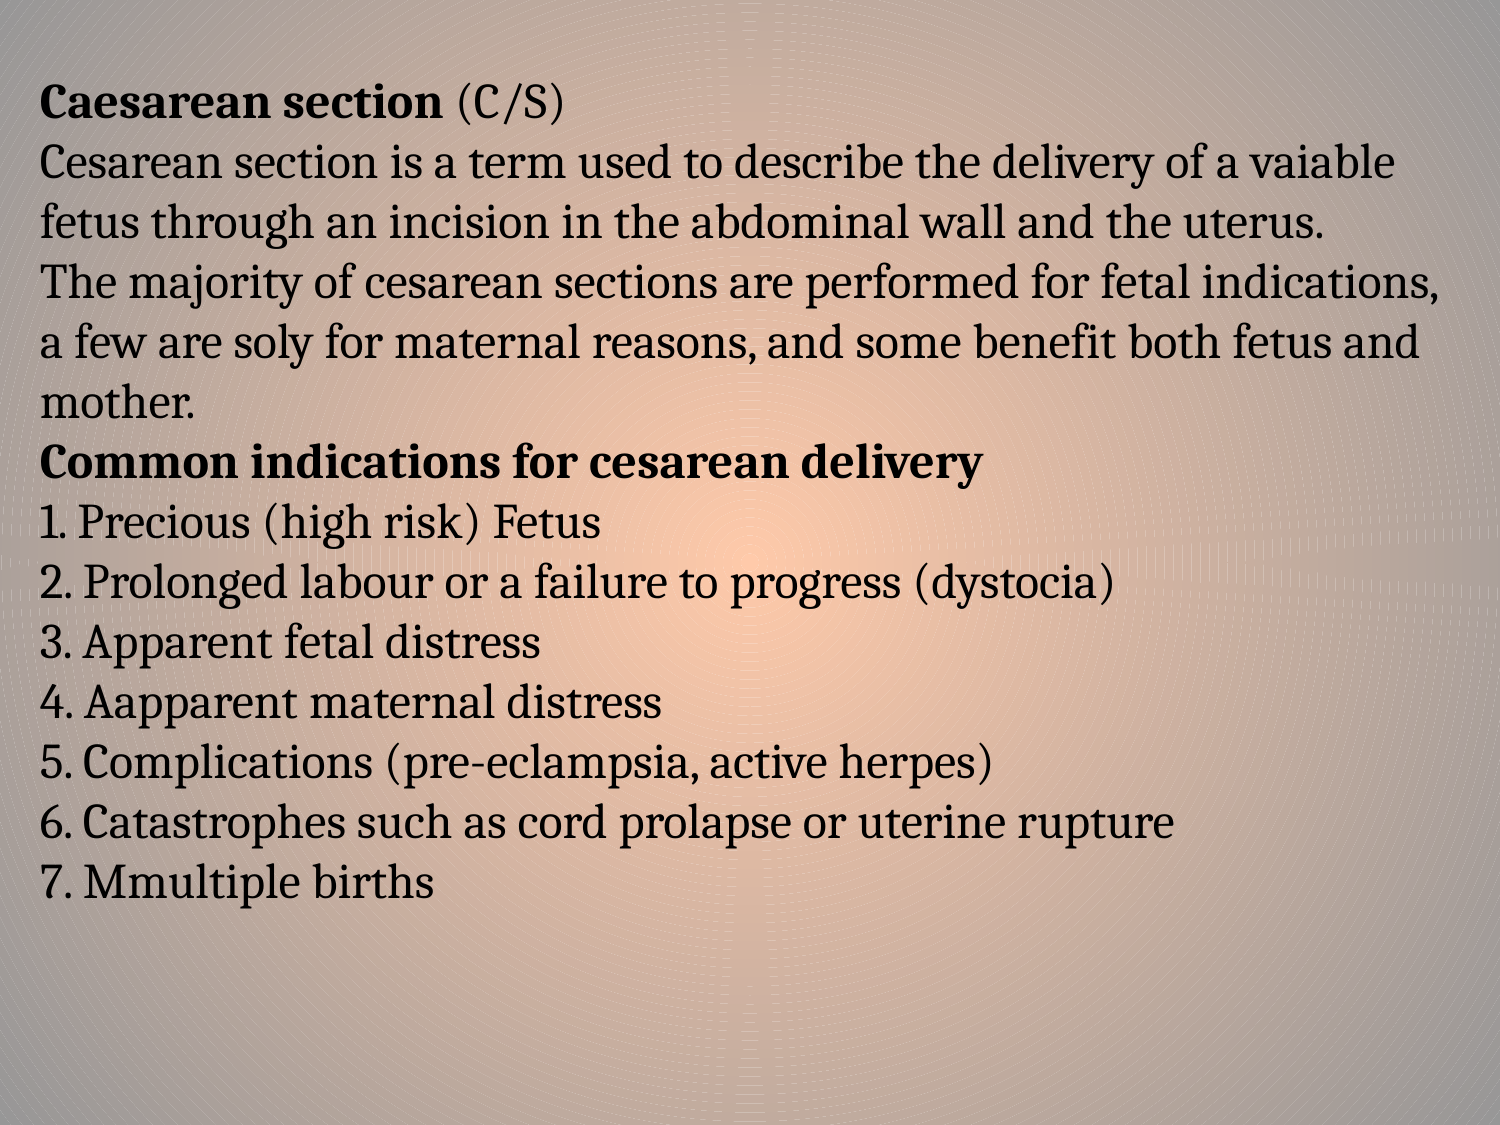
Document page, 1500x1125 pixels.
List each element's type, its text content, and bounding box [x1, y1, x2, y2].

text_box Caesarean section (C/S) Cesarean section is a term used to describe the delivery of a vaiable fetus through an incision in the abdominal wall and the uterus. The majority of cesarean sections are performed for fetal indications, a few are soly for maternal reasons, and some benefit both fetus and mother. Common indications for cesarean delivery 1. Precious (high risk) Fetus 2. Prolonged labour or a failure to progress (dystocia) 3. Apparent fetal distress 4. Aapparent maternal distress 5. Complications (pre-eclampsia, active herpes) 6. Catastrophes such as cord prolapse or uterine rupture 7. Mmultiple births [24, 1, 1475, 916]
